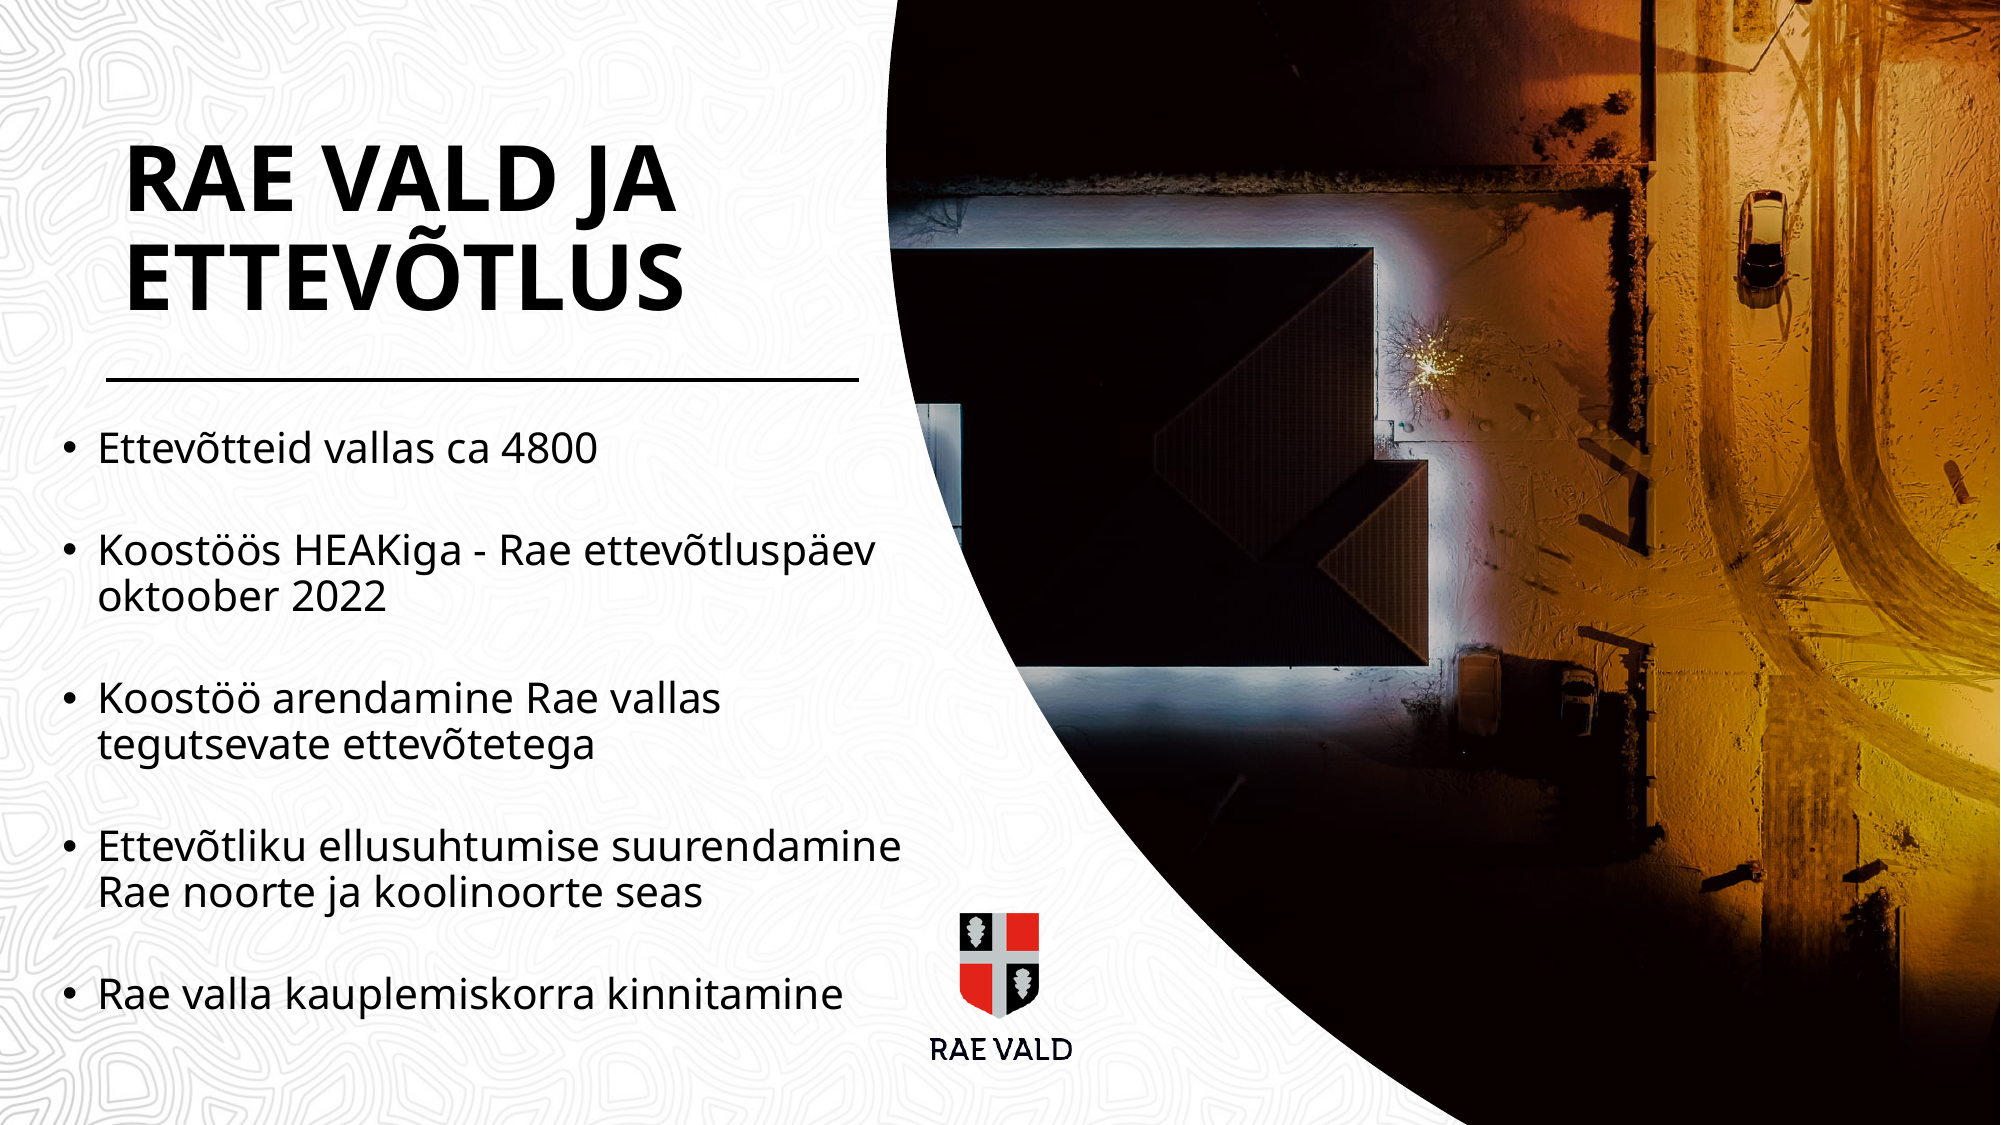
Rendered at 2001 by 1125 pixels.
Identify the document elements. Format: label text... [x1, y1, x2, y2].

picture [0, 0, 2000, 1125]
title RAE VALD JA ETTEVÕTLUS [107, 59, 886, 338]
list Ettevõtteid vallas ca 4800 Koostöös HEAKiga - Rae ettevõtluspäev oktoober 2022 Koostöö arendamine Rae vallas tegutsevate ettevõtetega Ettevõtliku ellusuhtumise suurendamine Rae noorte ja koolinoorte seas Rae valla kauplemiskorra kinnitamine [47, 419, 886, 1078]
